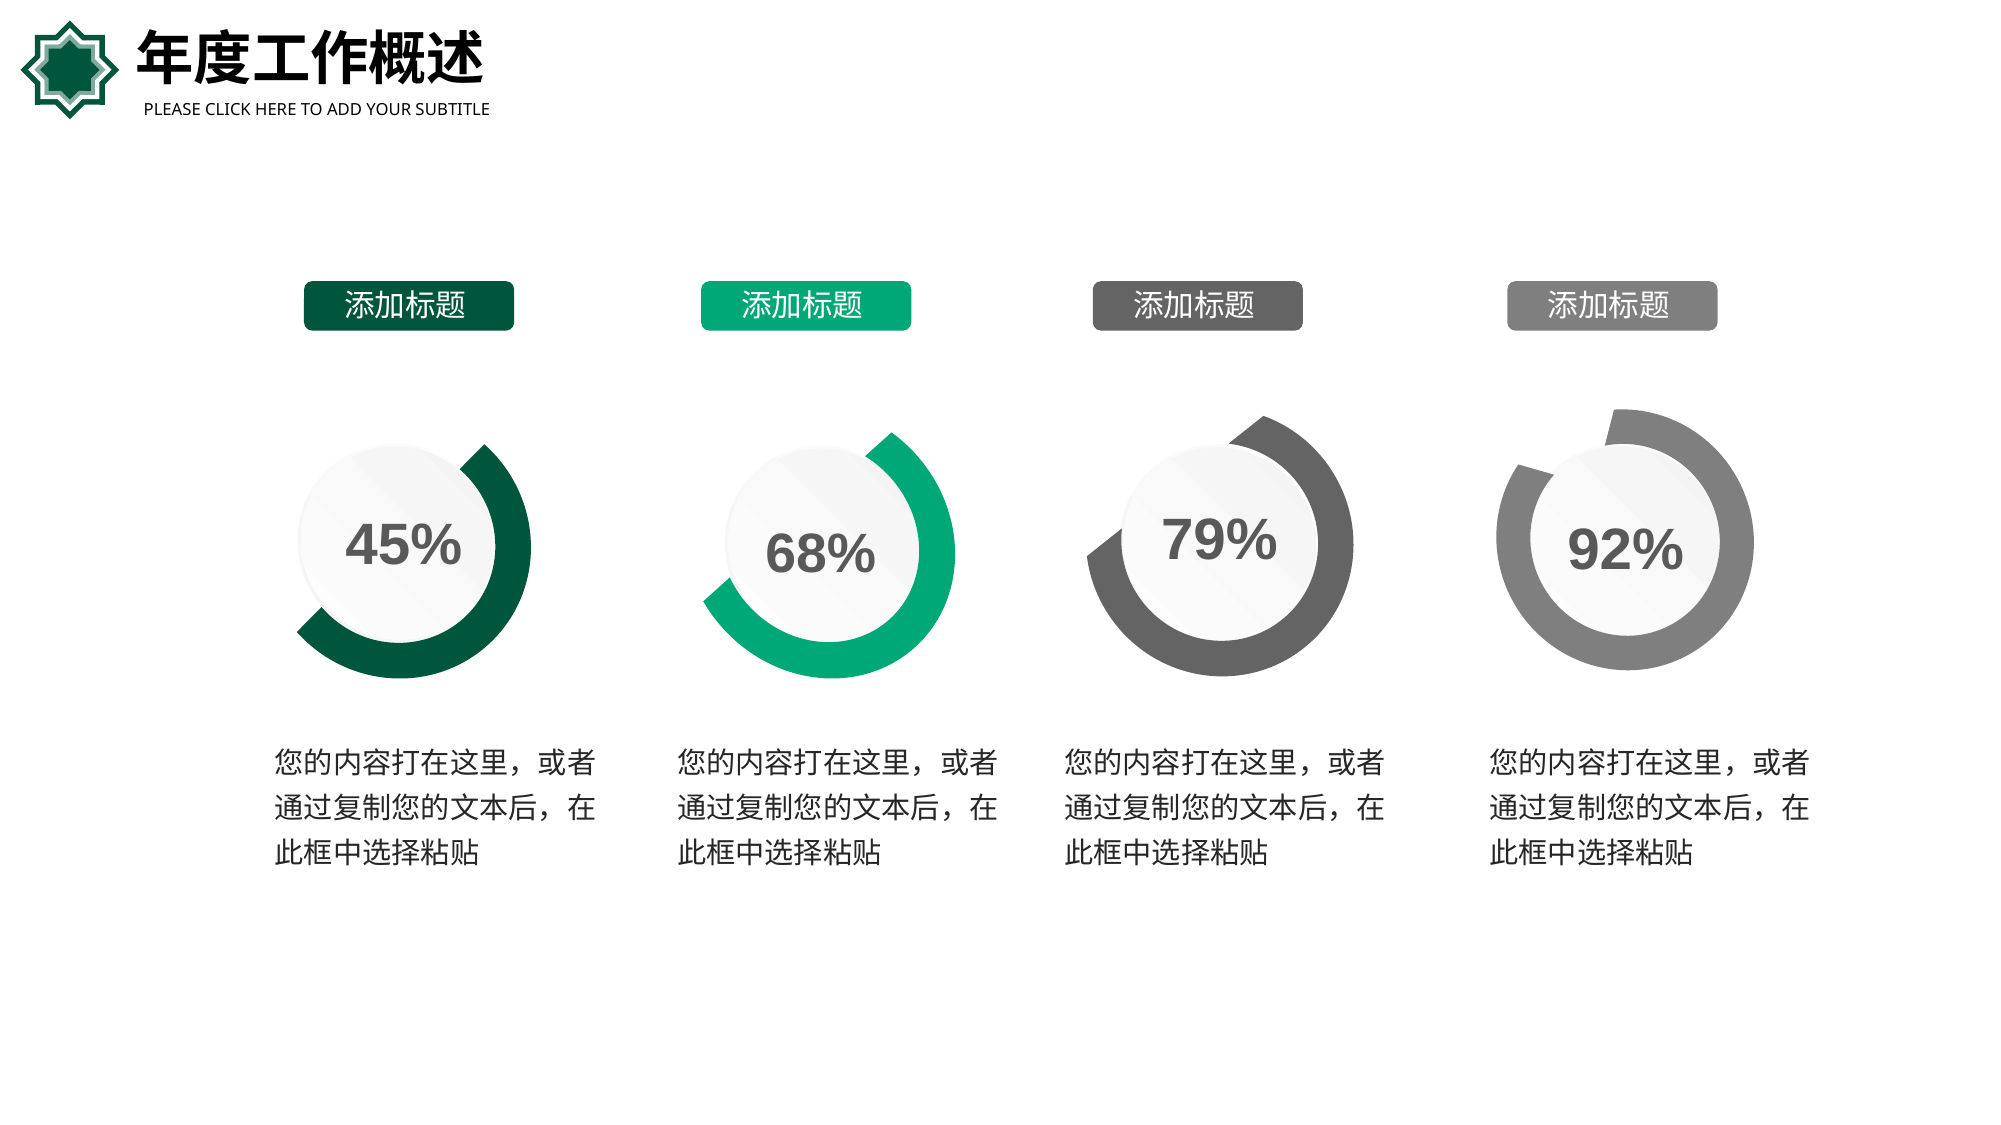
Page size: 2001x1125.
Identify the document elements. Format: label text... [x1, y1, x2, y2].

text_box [1507, 278, 1718, 332]
text_box 您的内容打在这里，或者通过复制您的文本后，在此框中选择粘贴 [1049, 725, 1410, 878]
text_box [1496, 464, 1525, 620]
text_box [878, 432, 906, 444]
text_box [701, 278, 912, 332]
text_box [308, 644, 489, 679]
text_box [29, 29, 111, 110]
text_box 您的内容打在这里，或者通过复制您的文本后，在此框中选择粘贴 [259, 725, 621, 878]
text_box [1230, 415, 1308, 442]
text_box [1605, 409, 1708, 441]
text_box [1135, 645, 1308, 677]
text_box [742, 647, 916, 679]
text_box [1734, 472, 1754, 612]
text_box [299, 441, 510, 644]
text_box [510, 474, 531, 619]
text_box 您的内容打在这里，或者通过复制您的文本后，在此框中选择粘贴 [1474, 725, 1835, 878]
text_box [923, 462, 956, 640]
text_box [1086, 529, 1121, 631]
text_box [35, 35, 105, 105]
text_box [19, 18, 120, 121]
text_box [1525, 441, 1734, 644]
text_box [726, 444, 923, 647]
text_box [1092, 278, 1303, 332]
text_box 年度工作概述 [120, 13, 625, 99]
text_box [1328, 465, 1354, 623]
text_box PLEASE CLICK HERE TO ADD YOUR SUBTITLE [128, 99, 506, 127]
text_box [1549, 644, 1705, 671]
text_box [303, 278, 515, 332]
text_box 您的内容打在这里，或者通过复制您的文本后，在此框中选择粘贴 [662, 725, 1023, 878]
text_box [703, 580, 726, 632]
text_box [1121, 442, 1328, 645]
